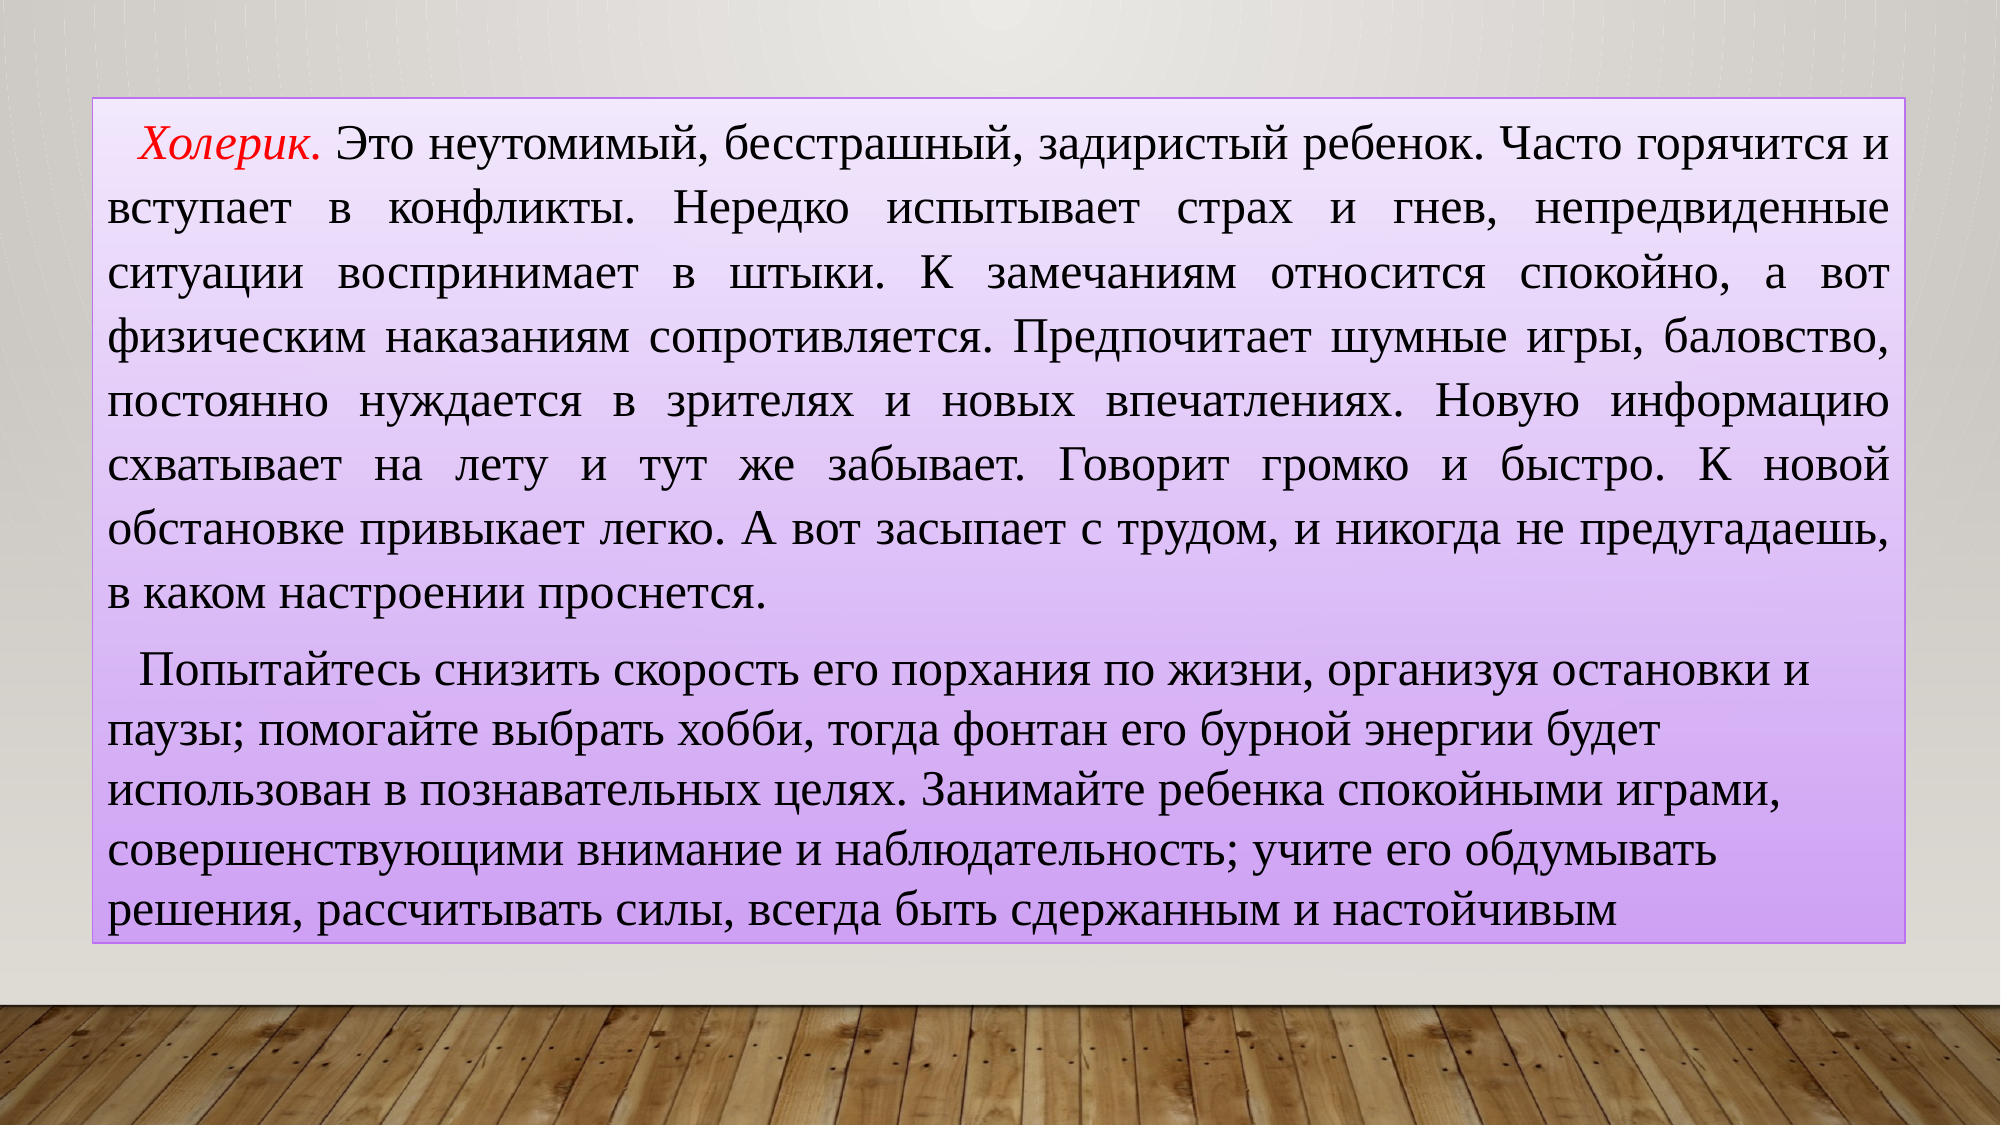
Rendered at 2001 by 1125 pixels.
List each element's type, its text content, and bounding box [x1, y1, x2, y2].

text_box Холерик. Это неутомимый, бесстрашный, задиристый ребенок. Часто горячится и вступает в конфликты. Нередко испытывает страх и гнев, непредвиденные ситуации воспринимает в штыки. К замечаниям относится спокойно, а вот физическим наказаниям сопротивляется. Предпочитает шумные игры, баловство, постоянно нуждается в зрителях и новых впечатлениях. Новую информацию схватывает на лету и тут же забывает. Говорит громко и быстро. К новой обстановке привыкает легко. А вот засыпает с трудом, и никогда не предугадаешь, в каком настроении проснется. Попытайтесь снизить скорость его порхания по жизни, организуя остановки и паузы; помогайте выбрать хобби, тогда фонтан его бурной энергии будет использован в познавательных целях. Занимайте ребенка спокойными играми, совершенствующими внимание и наблюдательность; учите его обдумывать решения, рассчитывать силы, всегда быть сдержанным и настойчивым [92, 97, 1906, 944]
picture [0, 1005, 2000, 1125]
